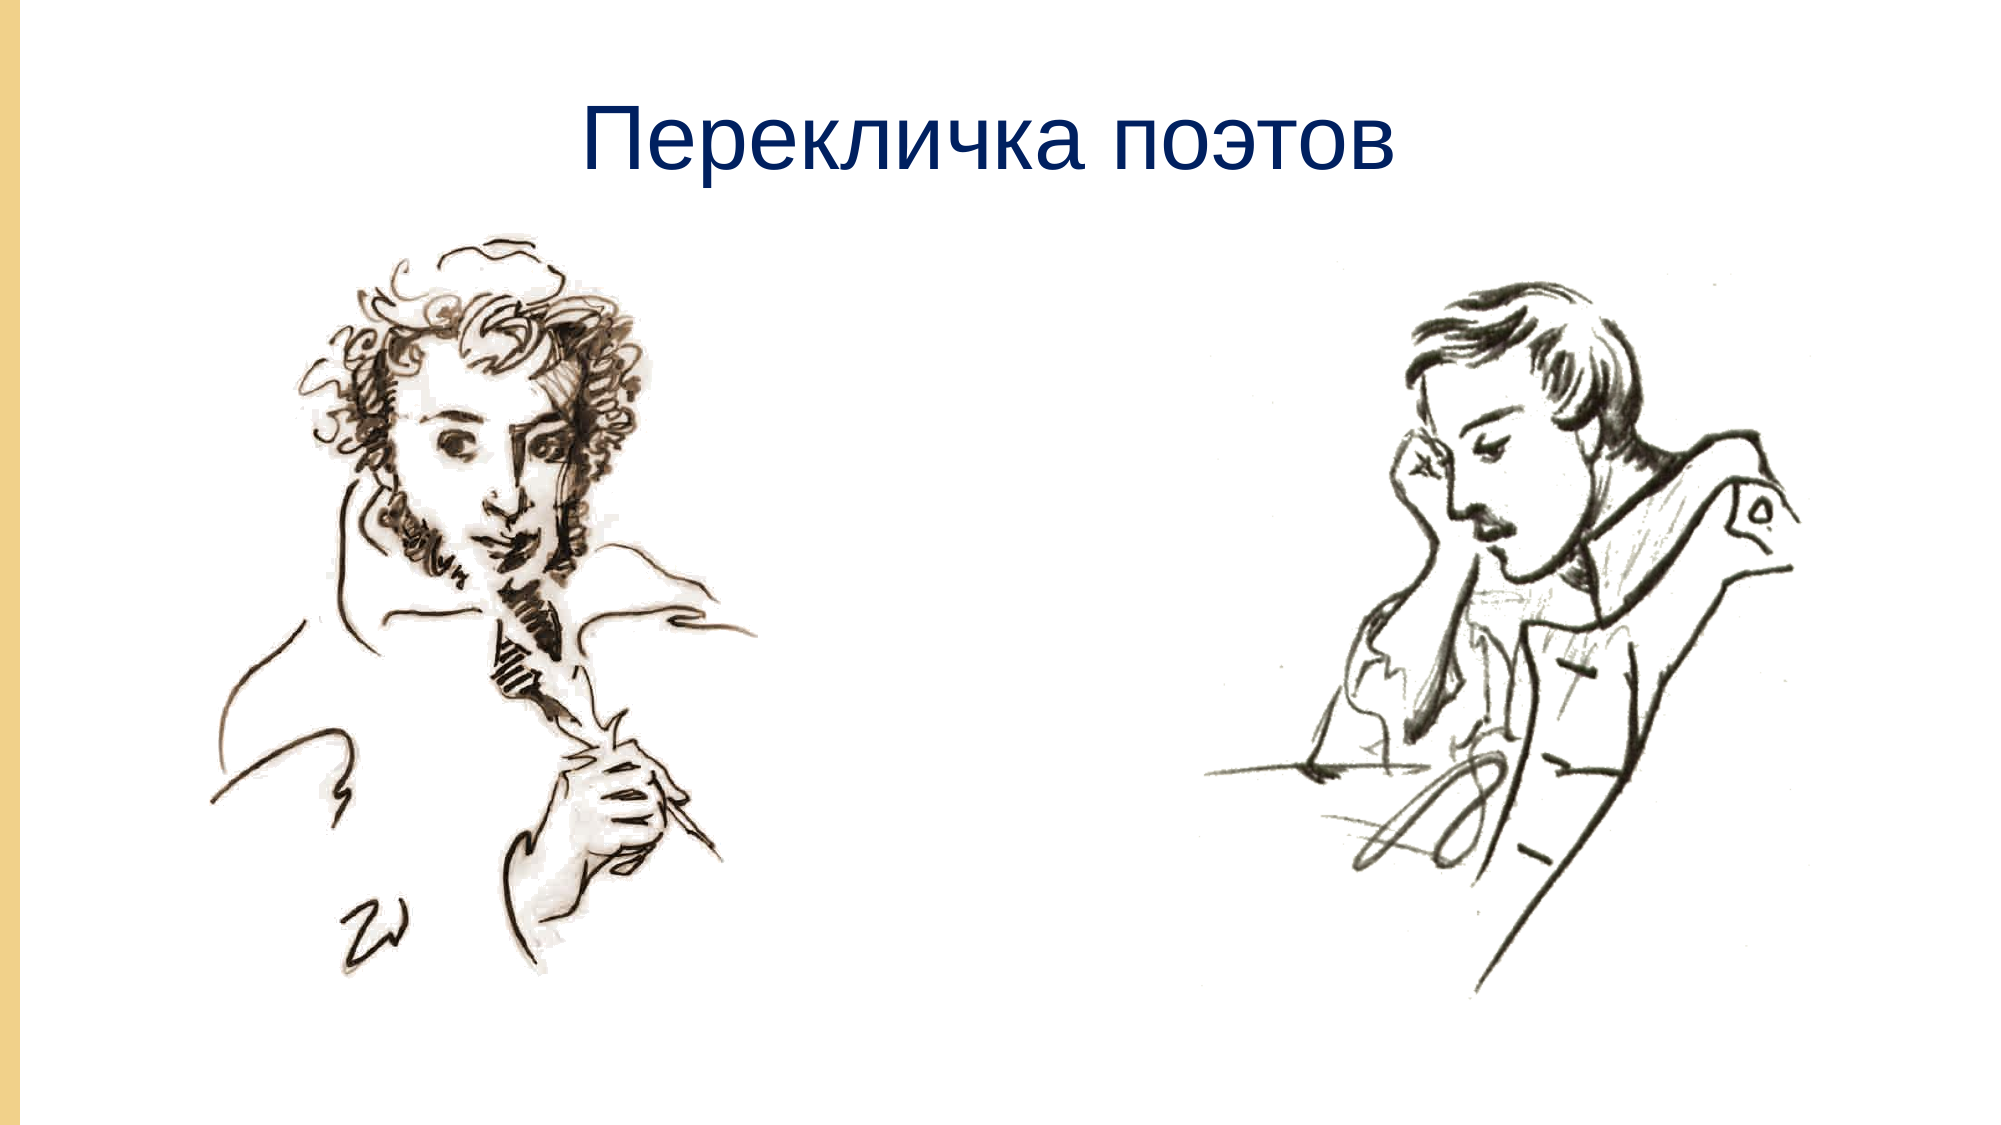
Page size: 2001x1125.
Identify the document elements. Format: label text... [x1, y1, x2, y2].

picture [165, 170, 813, 1053]
picture [1194, 259, 1816, 1005]
list Перекличка поэтов [184, 83, 1782, 198]
